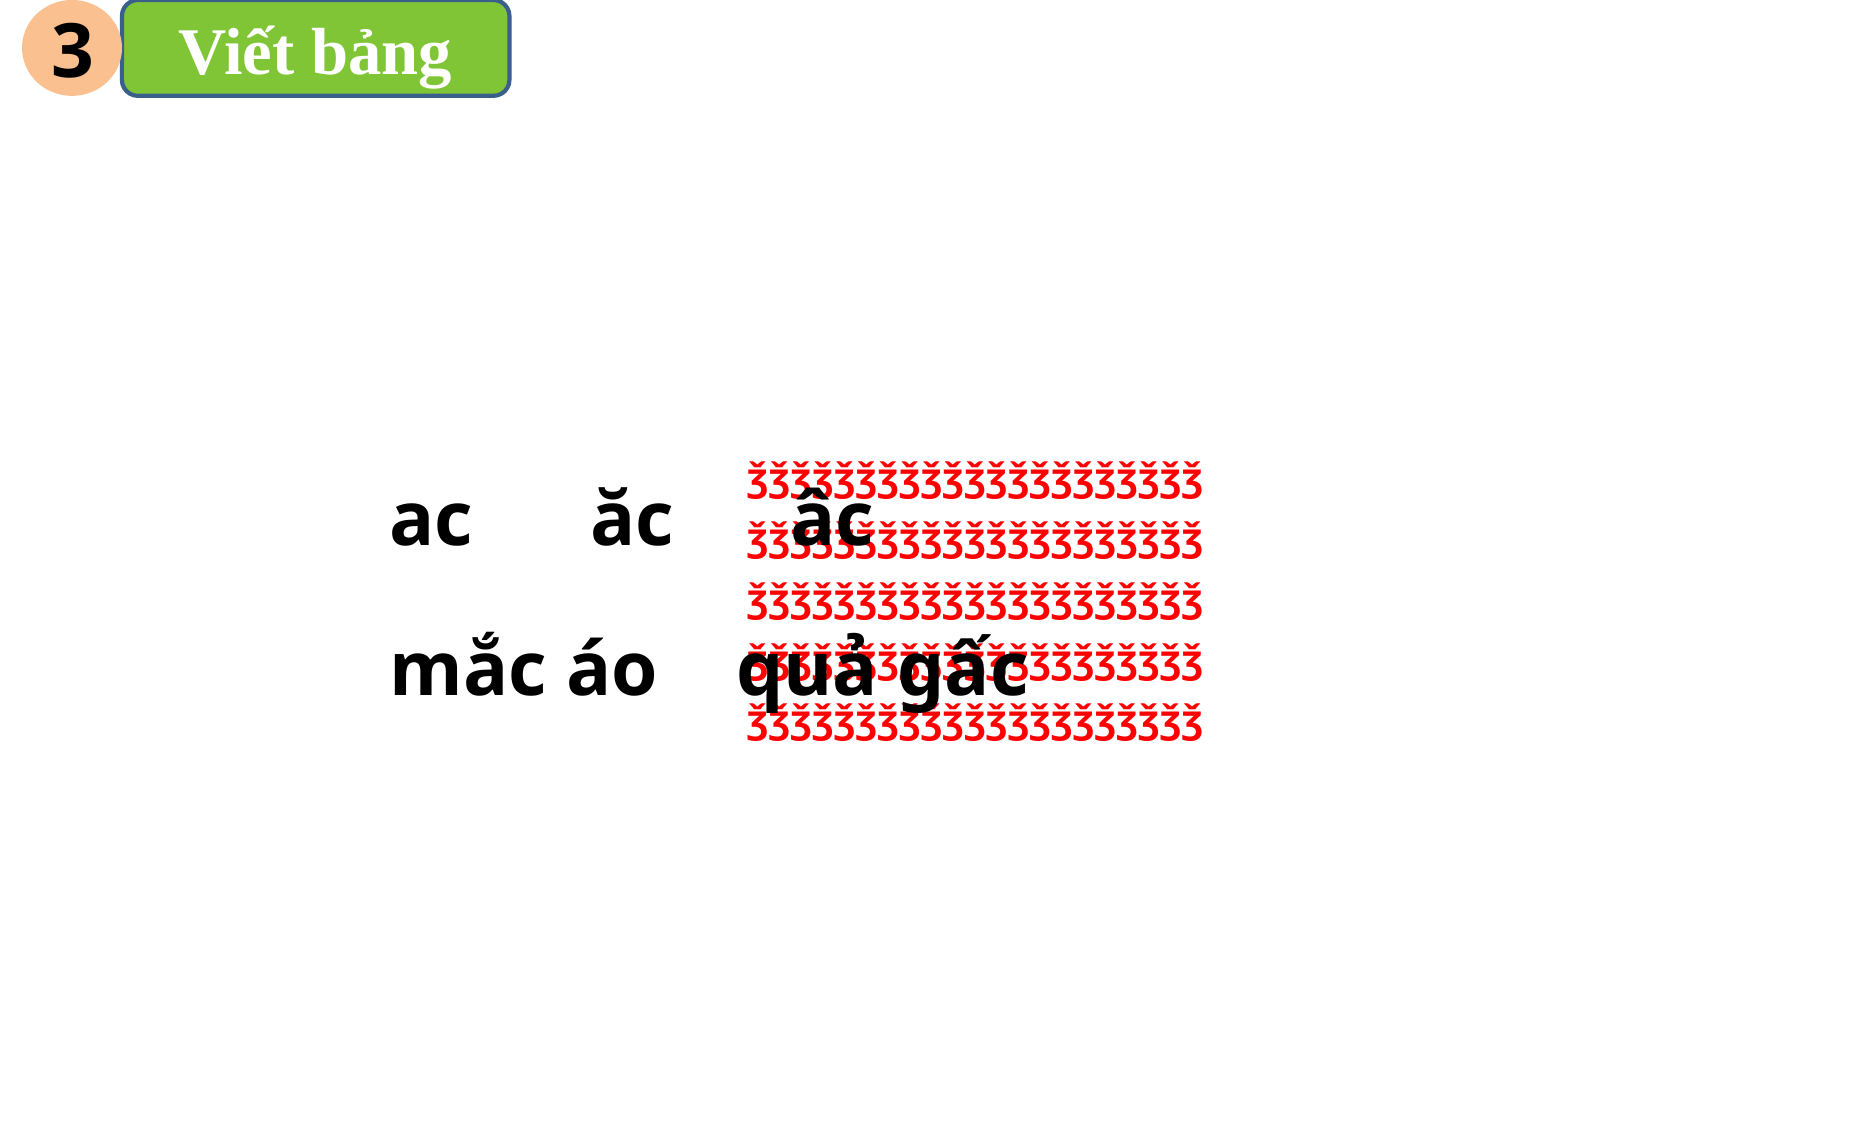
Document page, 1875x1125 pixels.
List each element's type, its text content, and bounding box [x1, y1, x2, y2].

text_box 3 [19, 0, 125, 98]
text_box ǯǯǯǯǯǯǯǯǯǯǯǯǯǯǯǯǯǯǯǯǯ ǯǯǯǯǯǯǯǯǯǯǯǯǯǯǯǯǯǯǯǯǯ ǯǯǯǯǯǯǯǯǯǯǯǯǯǯǯǯǯǯǯǯǯ ǯǯǯǯǯǯǯǯǯǯǯǯǯǯǯǯǯǯǯǯǯ ǯǯǯǯǯǯǯǯǯǯǯǯǯǯǯǯǯǯǯǯǯ [262, 418, 1688, 819]
text_box mắc áo quả gấc [373, 580, 1216, 704]
text_box ac ăc âc [373, 430, 1193, 554]
text_box Viết bảng [119, 0, 512, 98]
